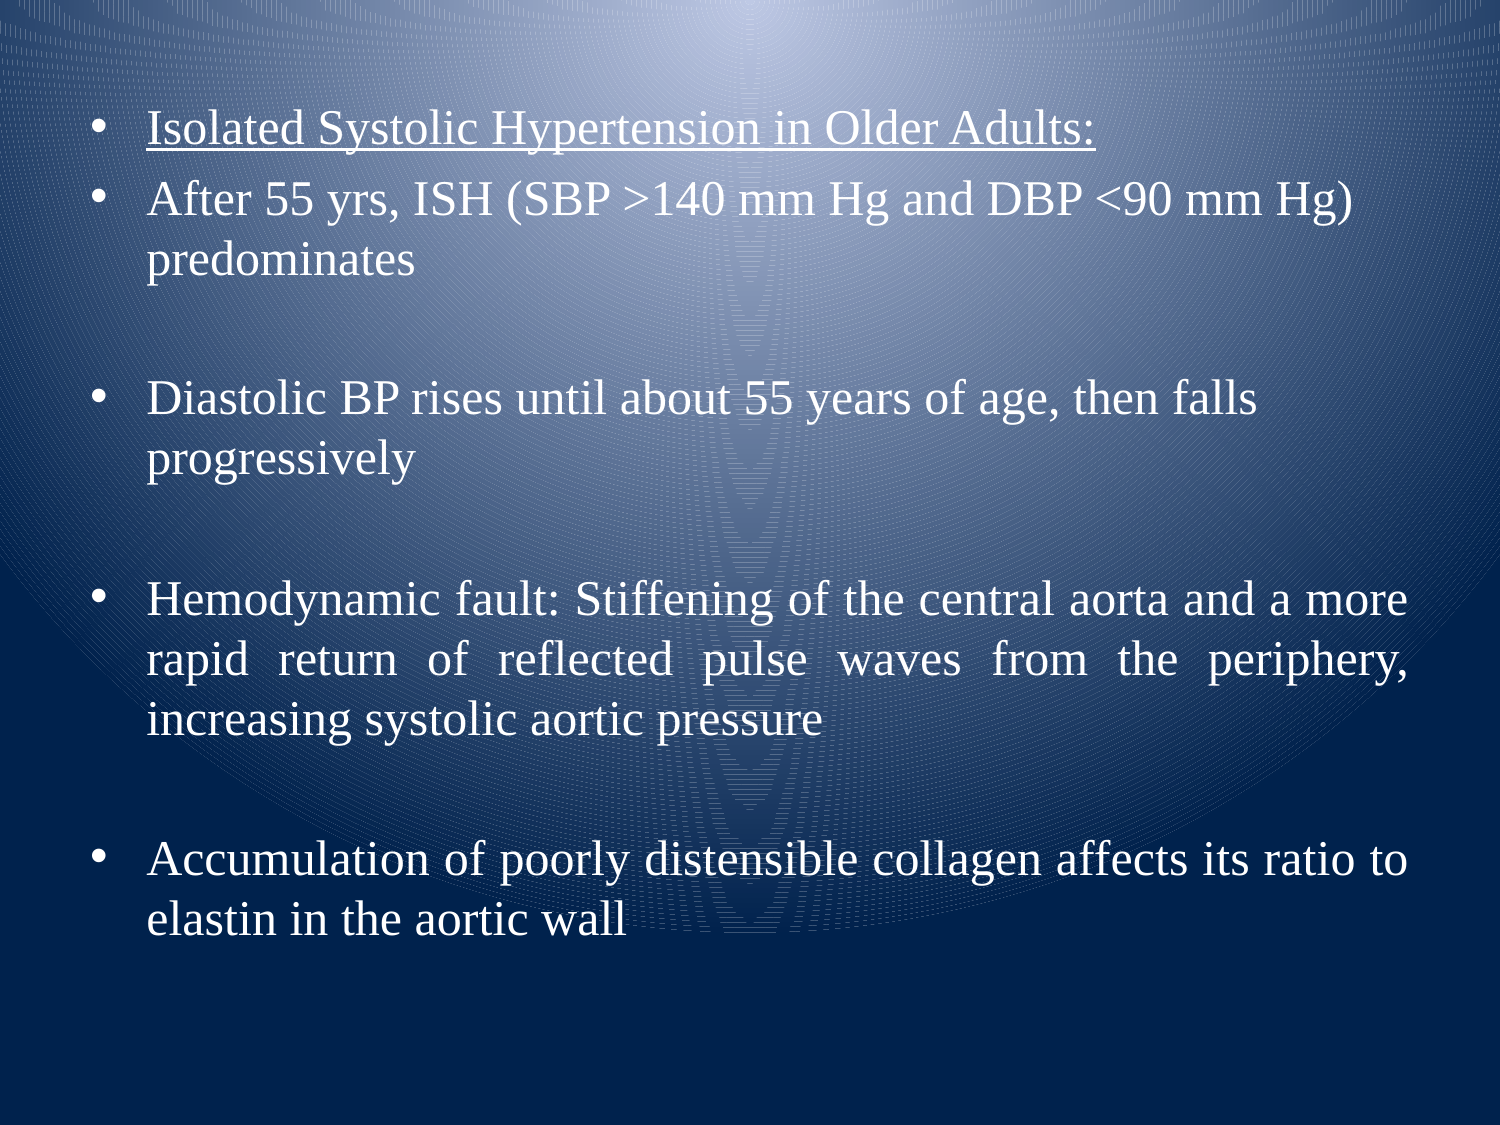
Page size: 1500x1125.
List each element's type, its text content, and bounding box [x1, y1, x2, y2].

list Isolated Systolic Hypertension in Older Adults: After 55 yrs, ISH (SBP >140 mm Hg and DBP <90 mm Hg) predominates Diastolic BP rises until about 55 years of age, then falls progressively Hemodynamic fault: Stiffening of the central aorta and a more rapid return of reflected pulse waves from the periphery, increasing systolic aortic pressure Accumulation of poorly distensible collagen affects its ratio to elastin in the aortic wall [75, 87, 1425, 1005]
